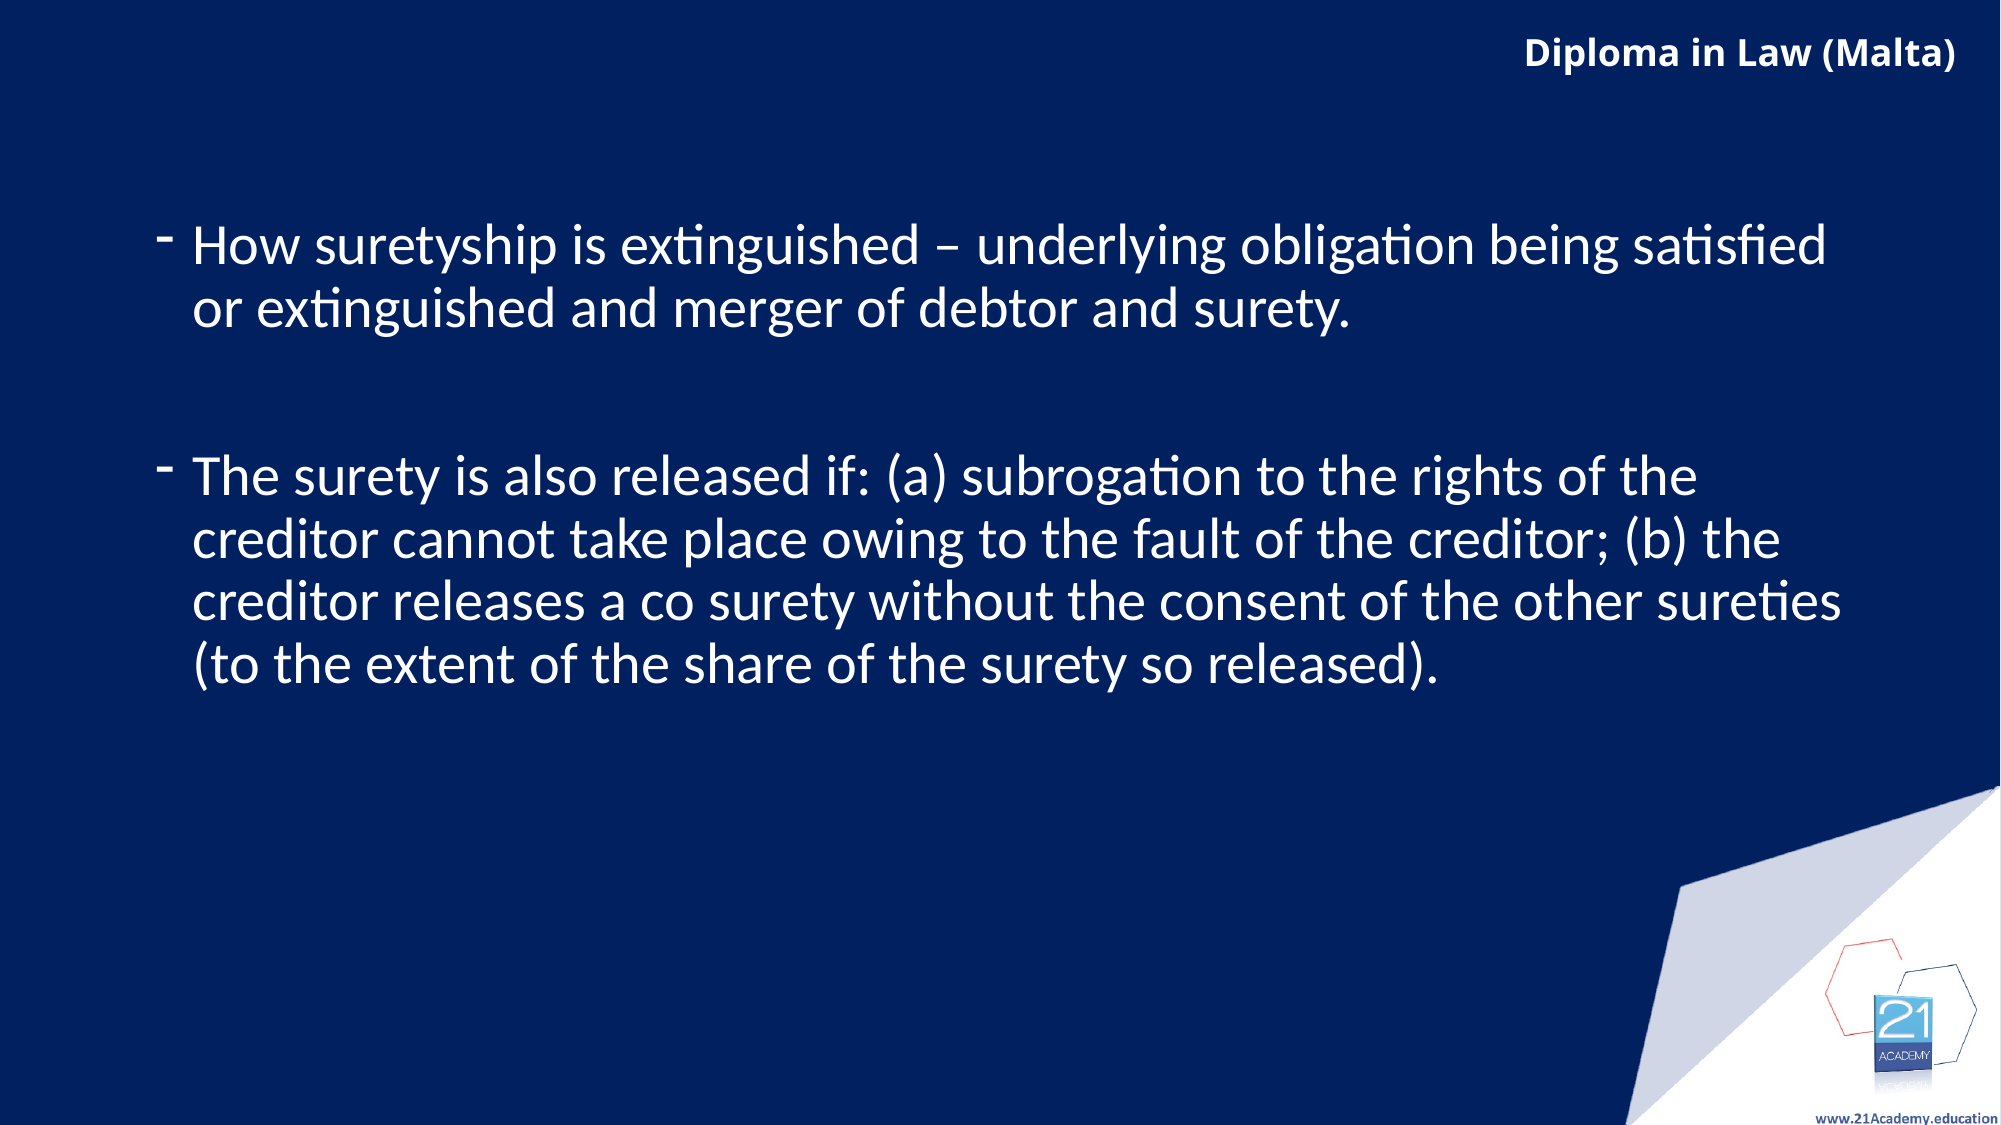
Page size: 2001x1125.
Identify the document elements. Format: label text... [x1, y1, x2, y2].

list How suretyship is extinguished – underlying obligation being satisfied or extinguished and merger of debtor and surety. The surety is also released if: (a) subrogation to the rights of the creditor cannot take place owing to the fault of the creditor; (b) the creditor releases a co surety without the consent of the other sureties (to the extent of the share of the surety so released). [139, 207, 1863, 1014]
picture [1517, 784, 2000, 1125]
